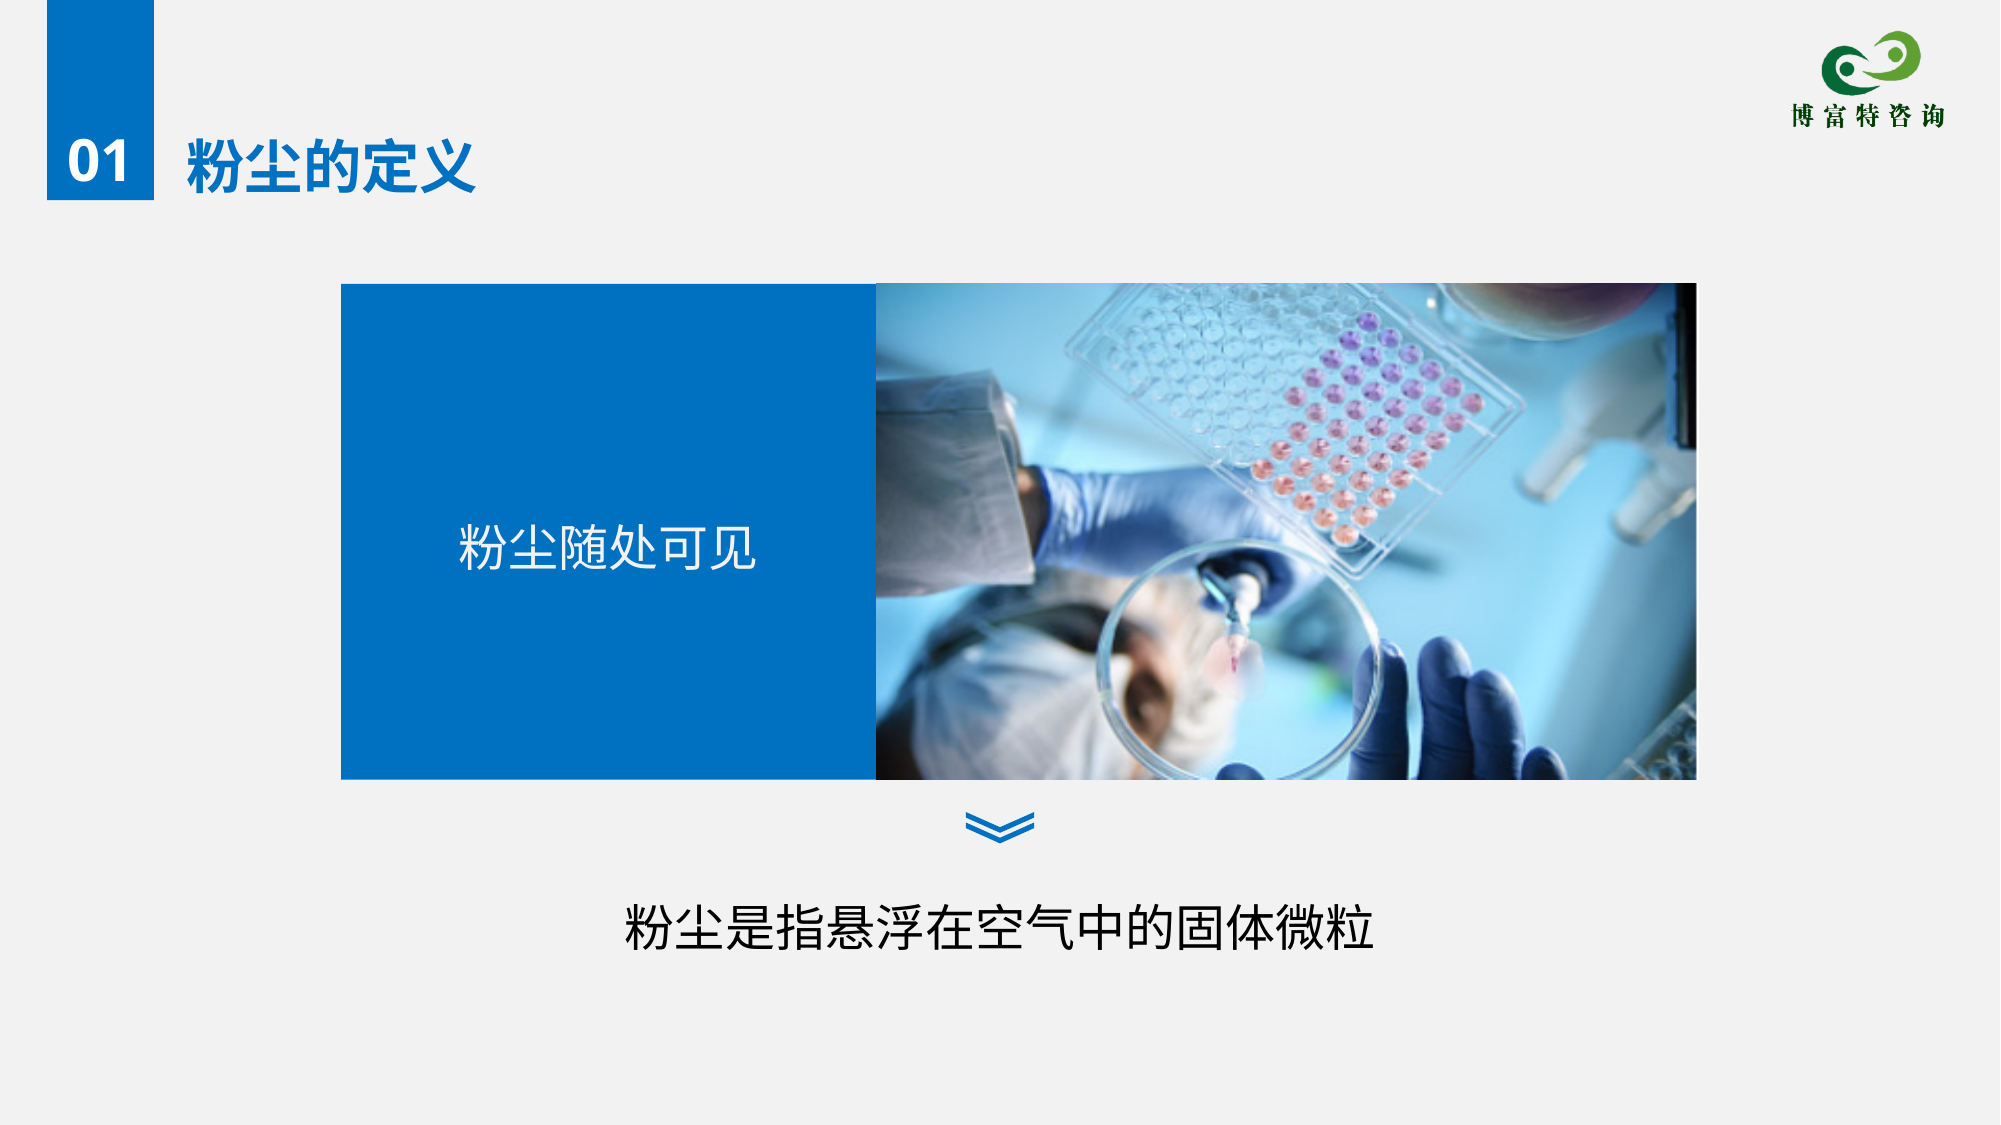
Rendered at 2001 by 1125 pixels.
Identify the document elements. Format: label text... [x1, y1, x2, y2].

text_box 粉尘随处可见 [443, 478, 774, 584]
picture [875, 283, 1699, 780]
text_box [965, 822, 1035, 844]
text_box [965, 812, 1035, 833]
text_box 粉尘是指悬浮在空气中的固体微粒 [252, 855, 1748, 964]
picture [1772, 30, 1969, 131]
text_box [340, 283, 877, 781]
title 粉尘的定义 [171, 99, 581, 240]
text_box 01 [46, 0, 155, 201]
